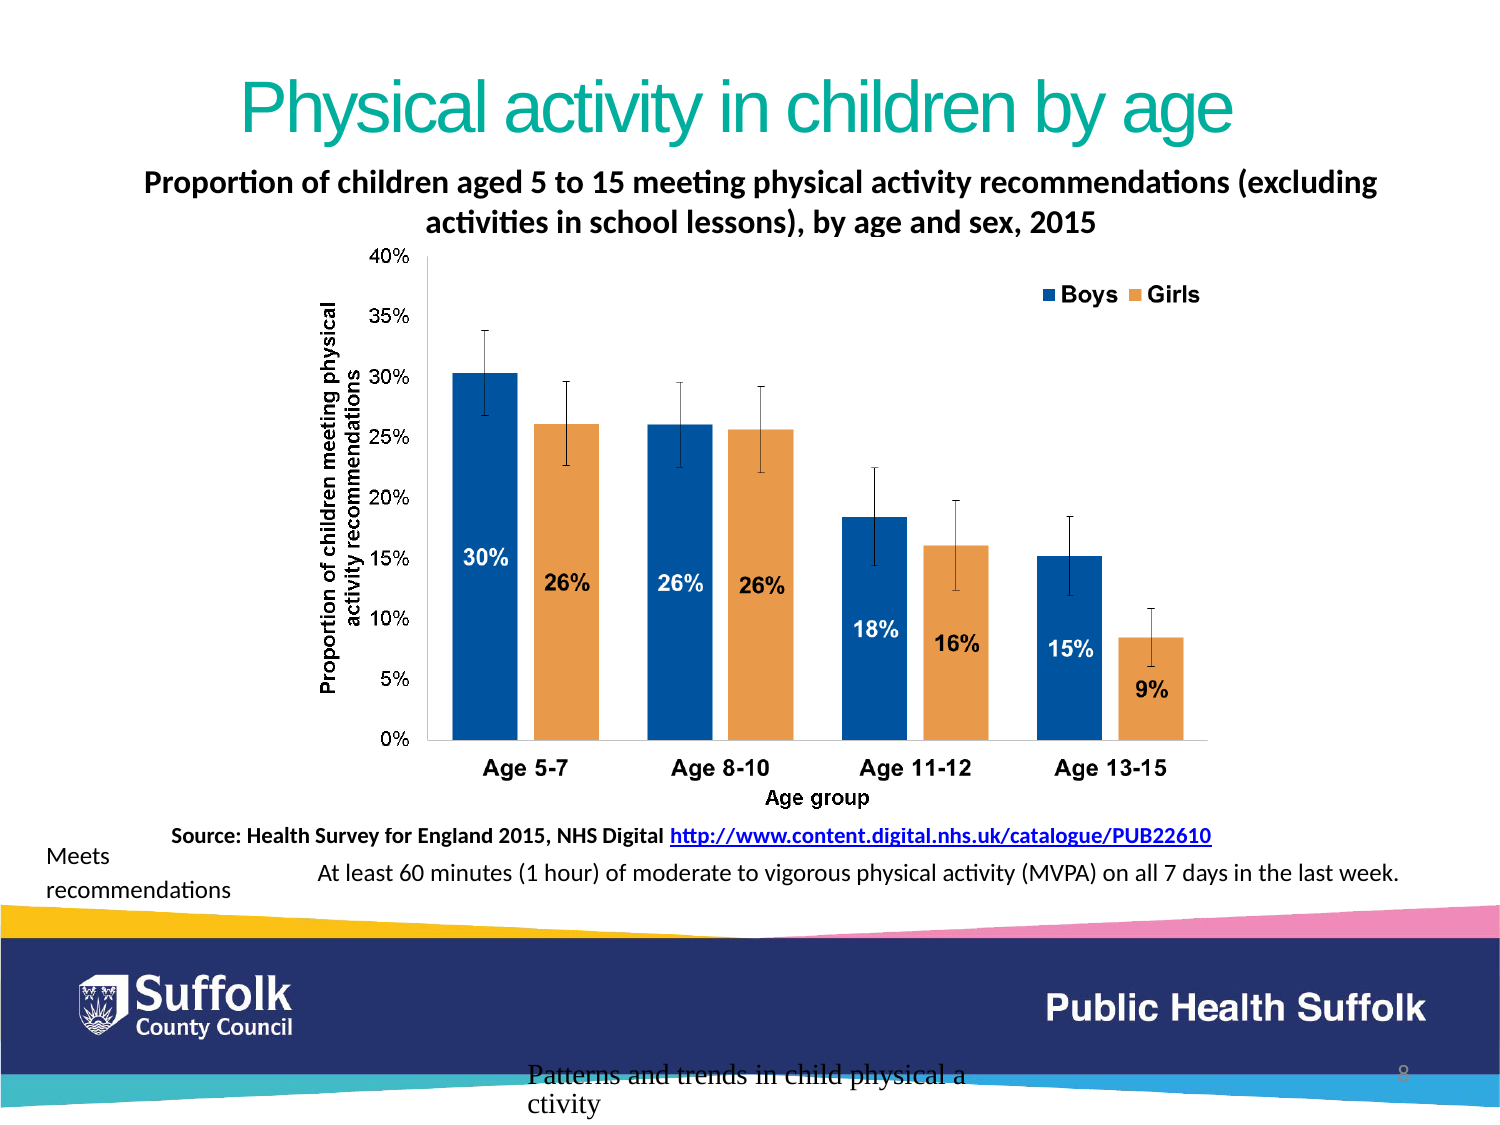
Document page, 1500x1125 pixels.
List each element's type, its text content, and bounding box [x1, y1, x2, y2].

text_box Source: Health Survey for England 2015, NHS Digital http://www.content.digital.nhs.uk/catalogue/PUB22610 [156, 813, 1365, 886]
slide_number 8 [1074, 1042, 1425, 1103]
footer Patterns and trends in child physical activity [512, 1042, 988, 1103]
picture [297, 236, 1224, 828]
table_header Meets recommendations [36, 839, 306, 903]
text_box Physical activity in children by age [218, 66, 1258, 152]
table_header At least 60 minutes (1 hour) of moderate to vigorous physical activity (MVPA) on all 7 days in the last week. [307, 839, 1500, 903]
picture [0, 904, 1500, 1108]
text_box Proportion of children aged 5 to 15 meeting physical activity recommendations (excluding activities in school lessons), by age and sex, 2015 [112, 152, 1412, 248]
